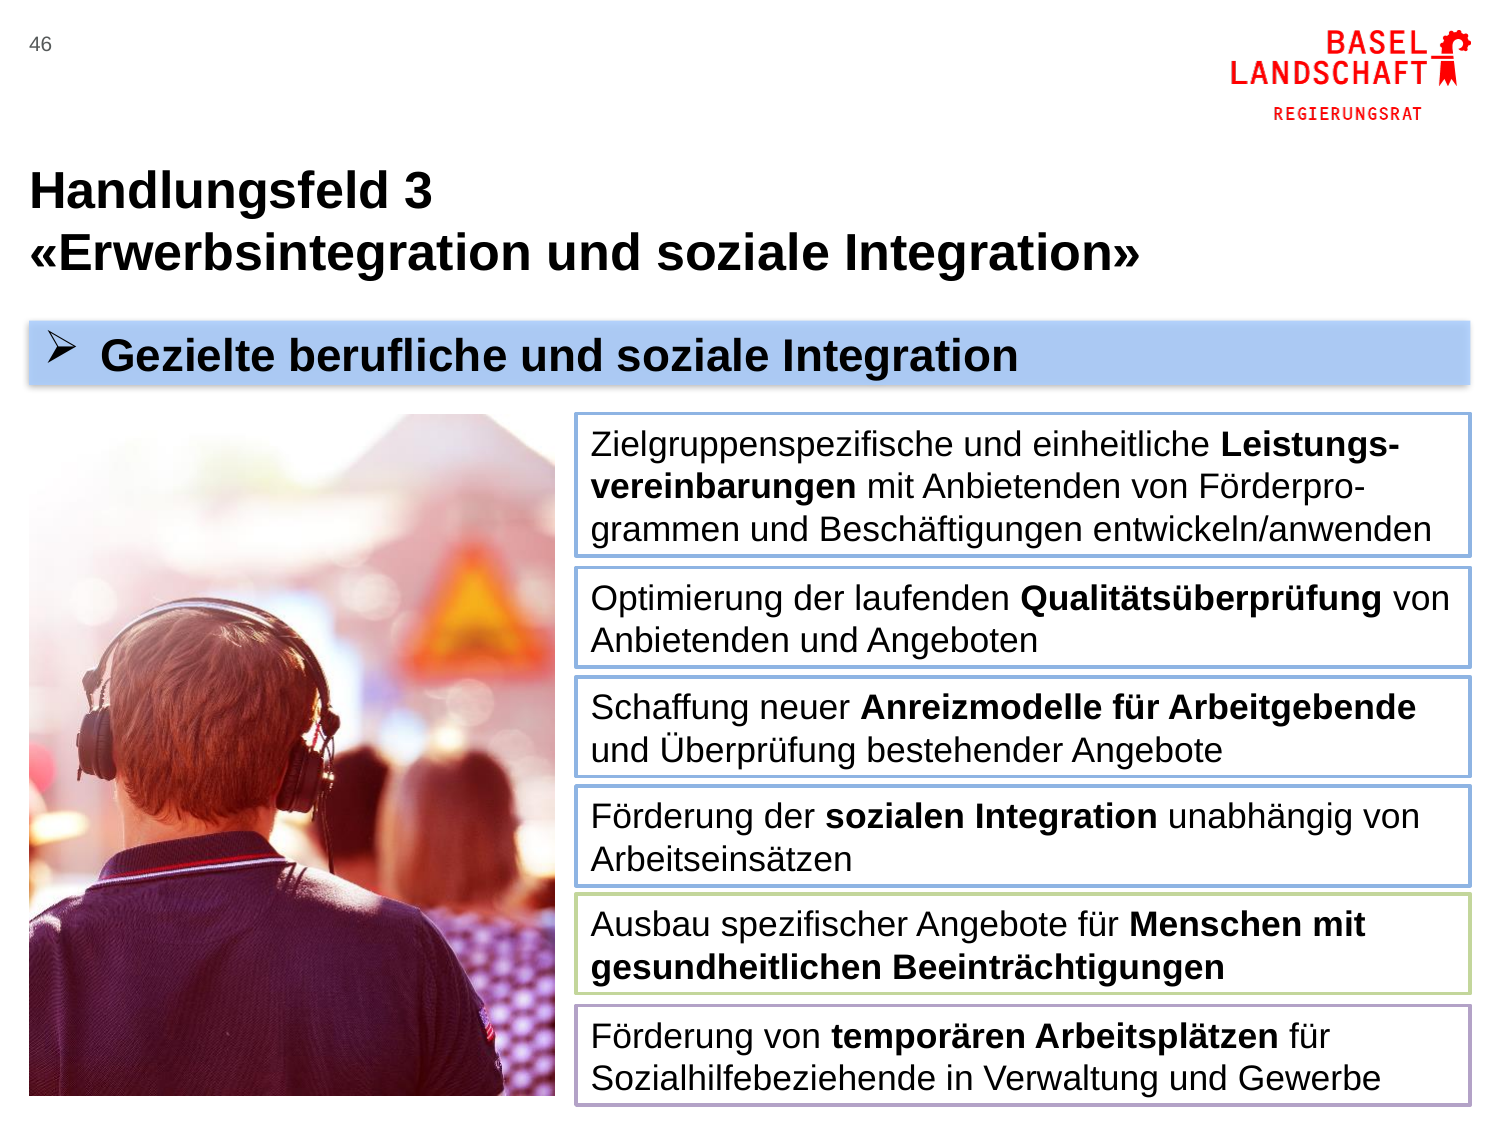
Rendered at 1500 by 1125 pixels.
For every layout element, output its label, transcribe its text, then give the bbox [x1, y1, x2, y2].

title Handlungsfeld 3 «Erwerbsintegration und soziale Integration» [29, 159, 1471, 281]
text_box Ausbau spezifischer Angebote für Menschen mit gesundheitlichen Beeinträchtigungen [575, 893, 1471, 994]
text_box Optimierung der laufenden Qualitätsüberprüfung von Anbietenden und Angeboten [575, 567, 1471, 668]
text_box Förderung der sozialen Integration unabhängig von Arbeitseinsätzen [575, 786, 1471, 886]
text_box Schaffung neuer Anreizmodelle für Arbeitgebende und Überprüfung bestehender Angebote [575, 676, 1471, 777]
picture [28, 413, 555, 1096]
text_box Zielgruppenspezifische und einheitliche Leistungs-vereinbarungen mit Anbietenden von Förderpro-grammen und Beschäftigungen entwickeln/anwenden [575, 413, 1471, 556]
text_box Förderung von temporären Arbeitsplätzen für Sozialhilfebeziehende in Verwaltung und Gewerbe [575, 1005, 1471, 1106]
picture [820, 30, 1471, 159]
text_box Gezielte berufliche und soziale Integration [28, 320, 1471, 386]
slide_number 46 [29, 30, 96, 91]
